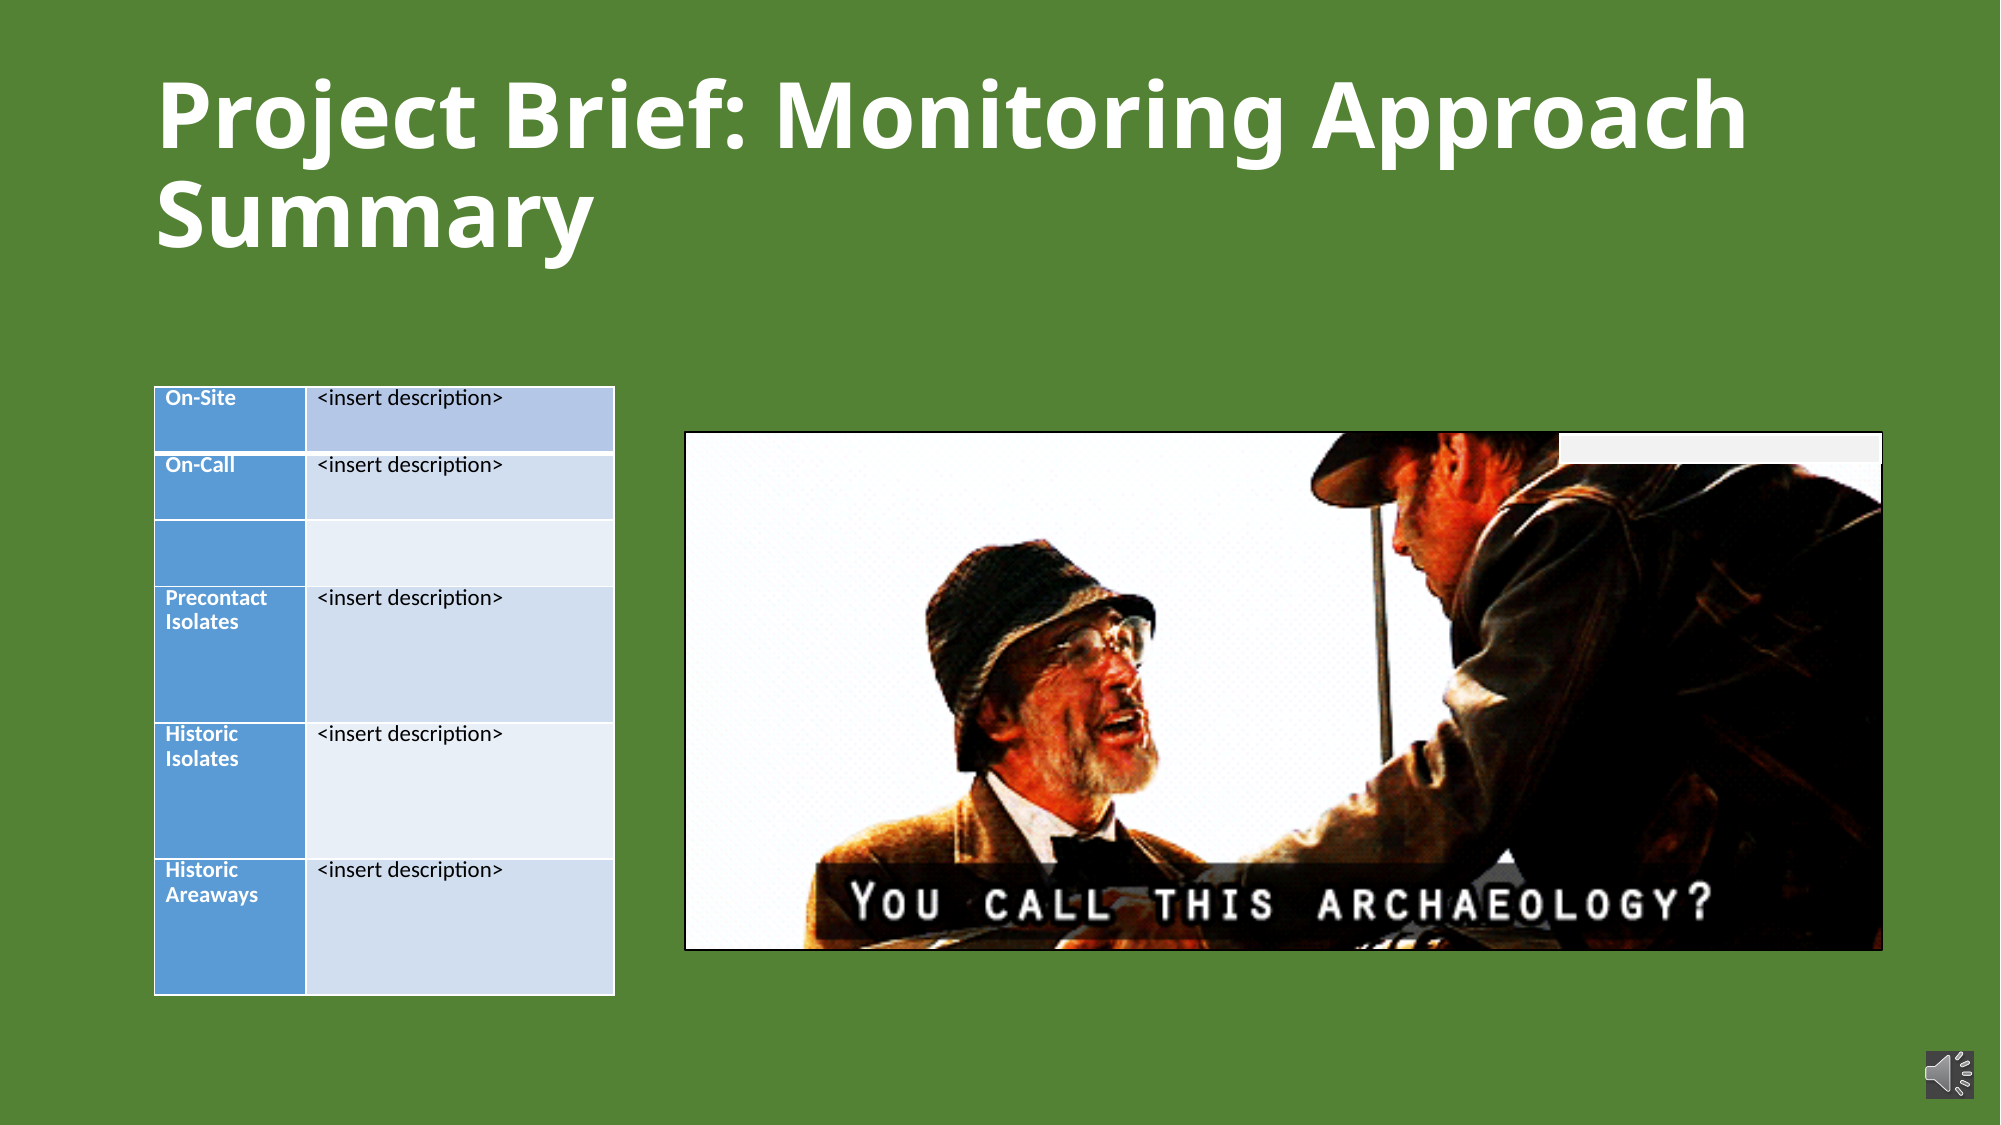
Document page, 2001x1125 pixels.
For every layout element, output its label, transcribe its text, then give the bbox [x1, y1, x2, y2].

table_cell Precontact Isolates [155, 587, 305, 722]
table_cell [307, 521, 613, 586]
table_cell <insert description> [307, 860, 613, 994]
table_cell On-Call [155, 456, 305, 519]
table_cell <insert description> [307, 724, 613, 858]
table_cell [155, 521, 305, 586]
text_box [685, 432, 1881, 950]
table_cell <insert description> [307, 456, 613, 519]
table_cell <insert description> [307, 587, 613, 722]
title Project Brief: Monitoring Approach Summary [140, 59, 1866, 278]
picture [1924, 1049, 1976, 1100]
table_cell Historic Isolates [155, 724, 305, 858]
table_cell Historic Areaways [155, 860, 305, 994]
table_header On-Site [155, 388, 305, 451]
table_header <insert description> [307, 388, 613, 451]
